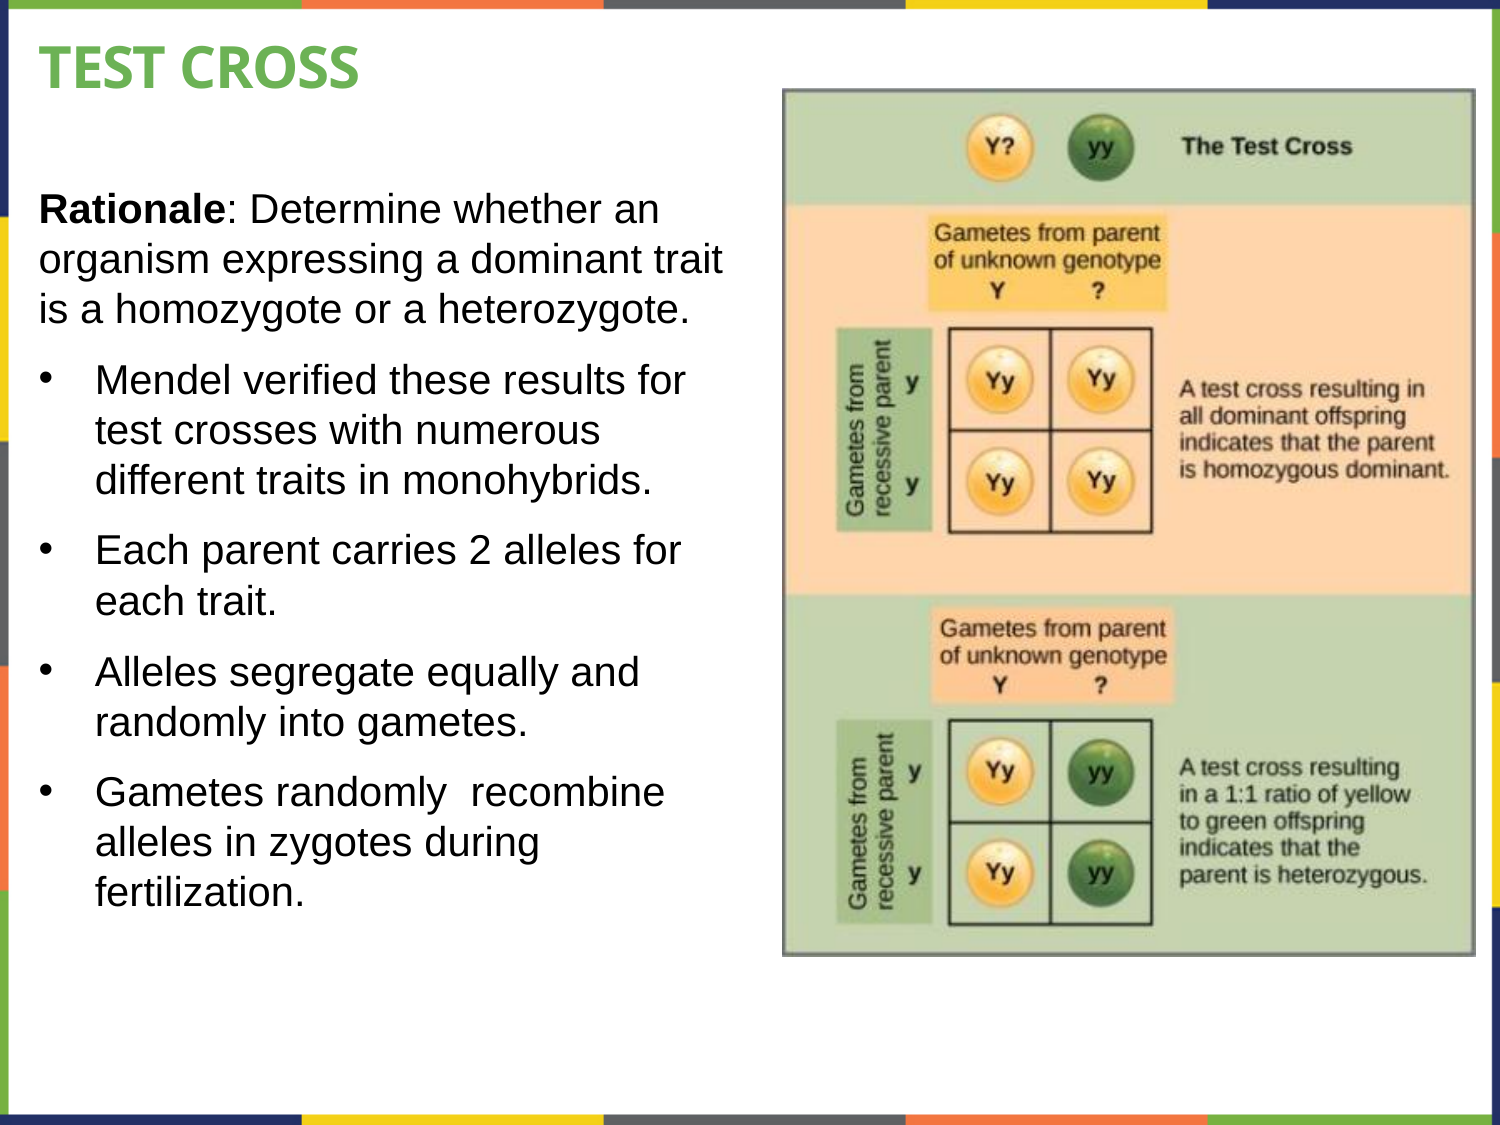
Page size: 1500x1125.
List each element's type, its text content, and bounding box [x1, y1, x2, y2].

list Rationale: Determine whether an organism expressing a dominant trait is a homozygote or a heterozygote. Mendel verified these results for test crosses with numerous different traits in monohybrids. Each parent carries 2 alleles for each trait. Alleles segregate equally and randomly into gametes. Gametes randomly recombine alleles in zygotes during fertilization. [23, 174, 753, 1069]
picture [0, 0, 1500, 1125]
title test cross [23, 0, 1347, 109]
